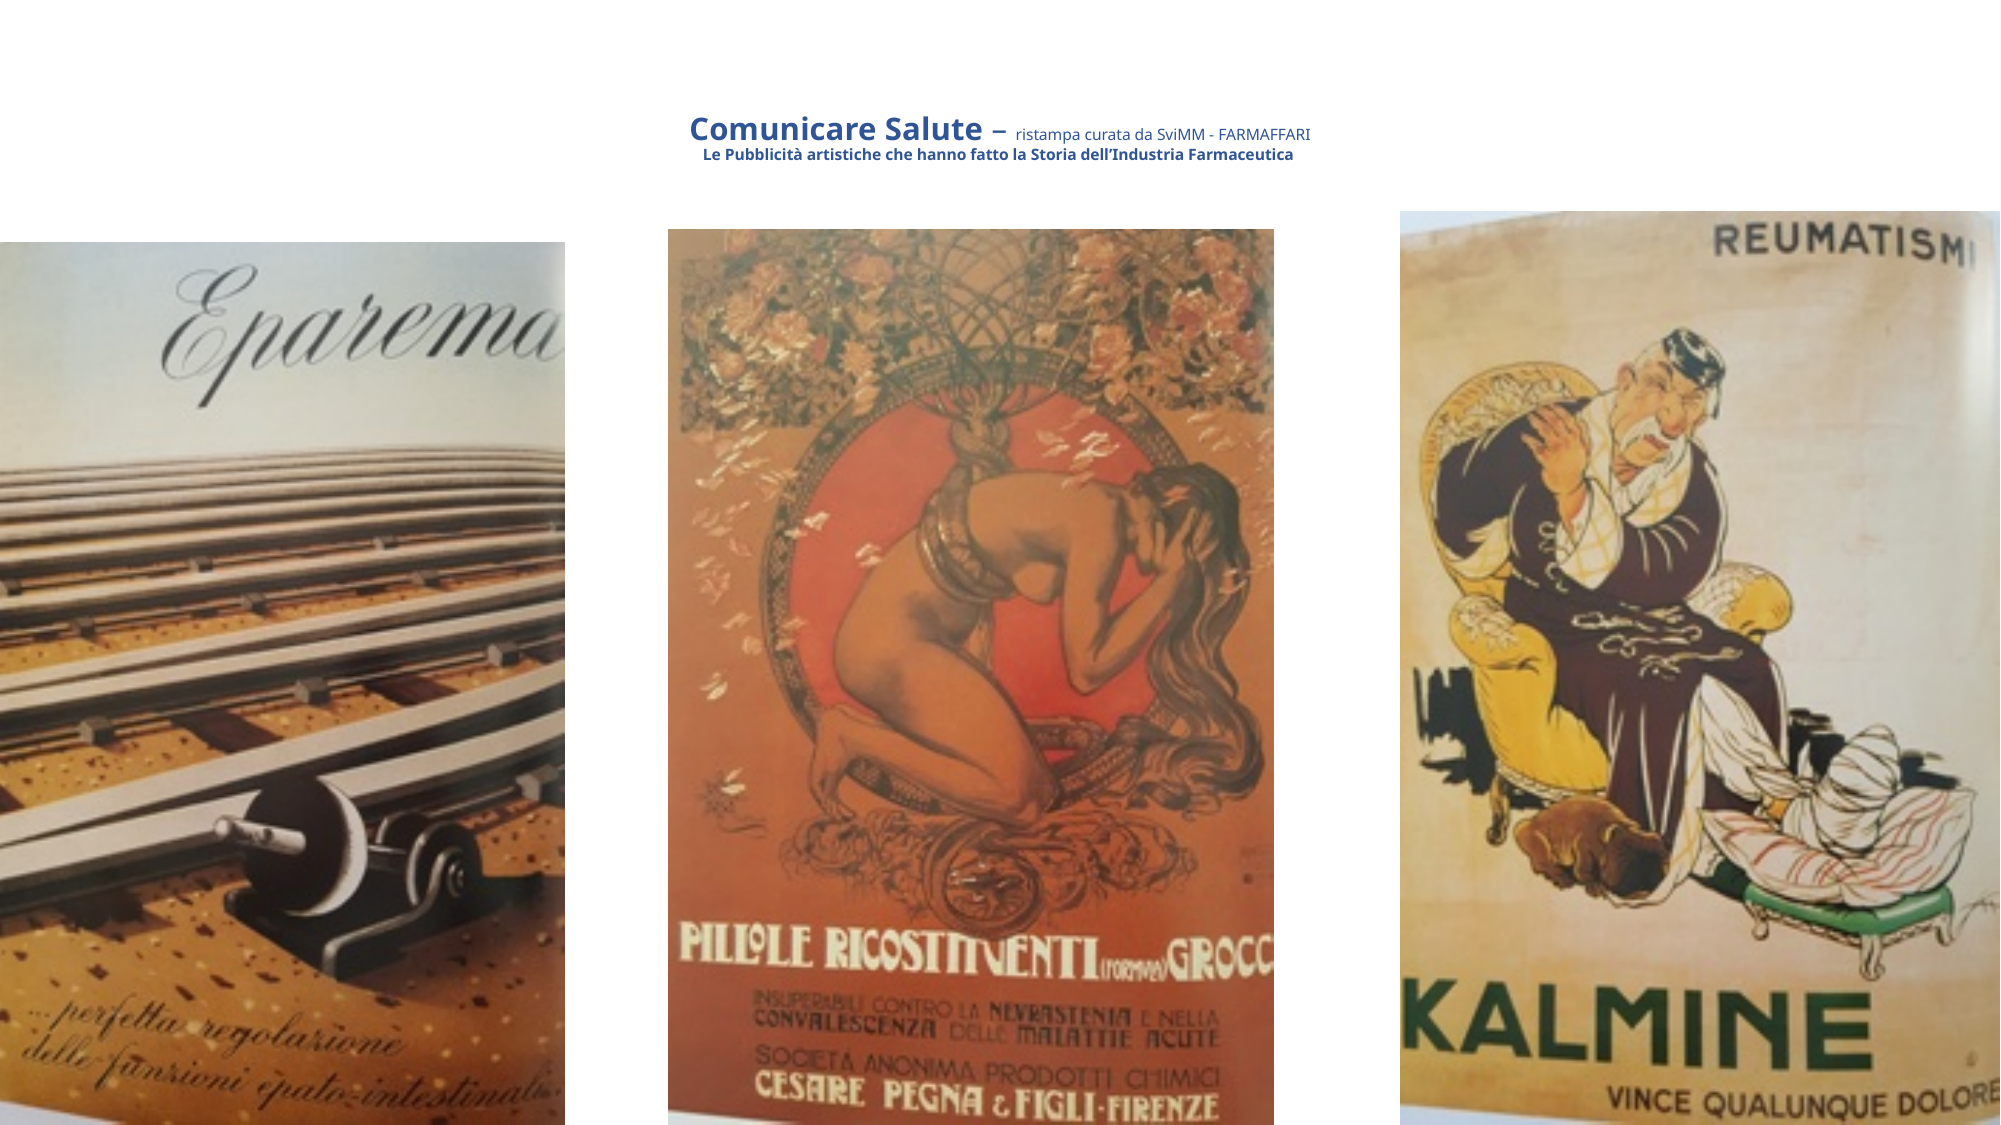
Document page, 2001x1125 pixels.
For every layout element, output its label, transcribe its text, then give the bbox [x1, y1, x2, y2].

picture [0, 242, 565, 1125]
picture [1400, 211, 2000, 1125]
picture [668, 229, 1274, 1125]
title Comunicare Salute – ristampa curata da SviMM - FARMAFFARI Le Pubblicità artistiche che hanno fatto la Storia dell’Industria Farmaceutica [137, 72, 1863, 209]
